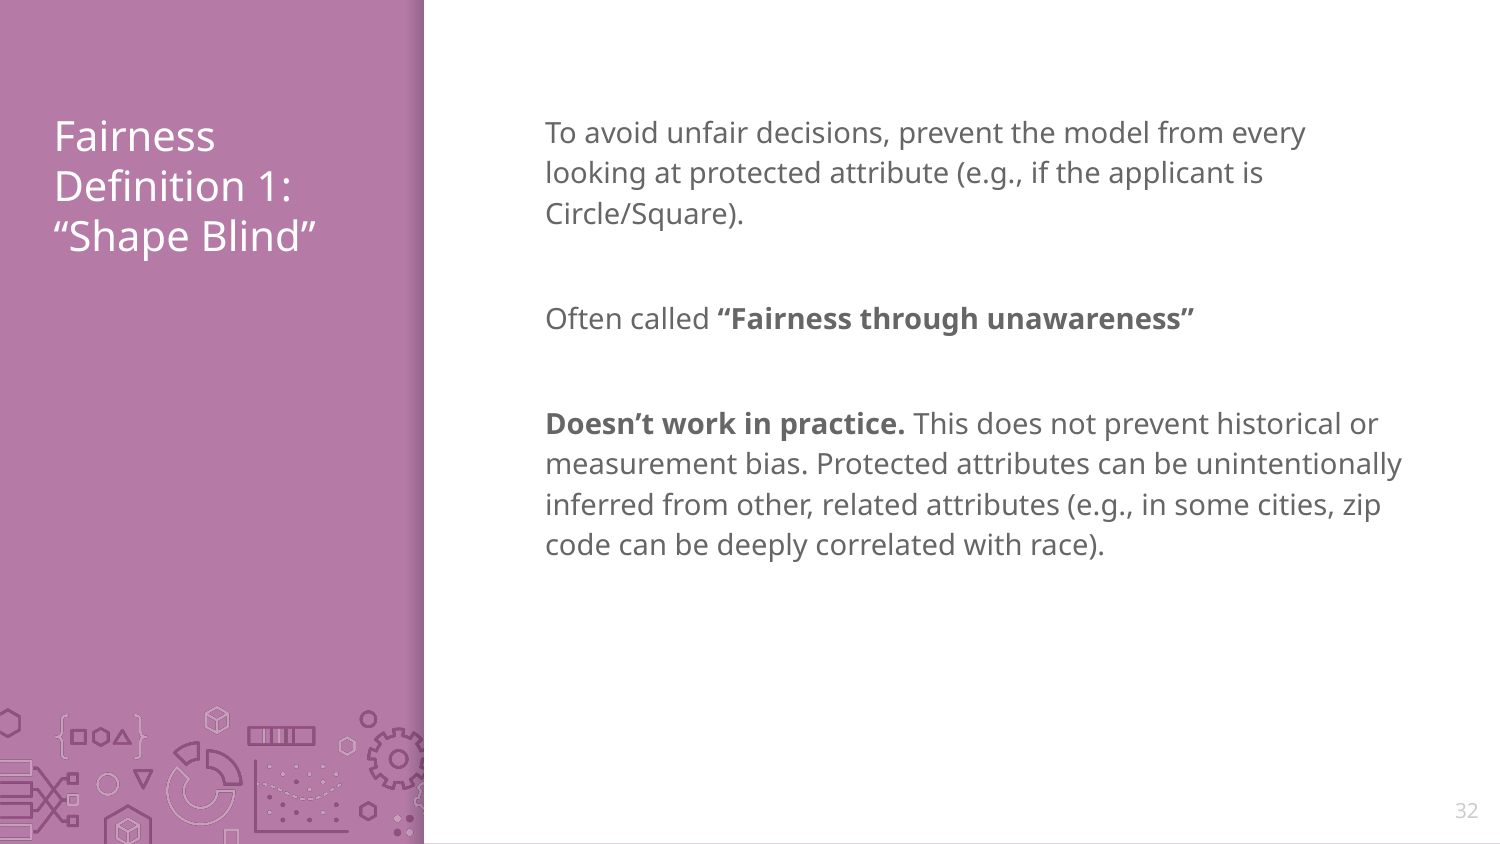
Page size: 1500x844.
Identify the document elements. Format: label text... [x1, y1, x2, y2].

title Fairness Definition 1: “Shape Blind” [38, 94, 375, 748]
list To avoid unfair decisions, prevent the model from every looking at protected attribute (e.g., if the applicant is Circle/Square). Often called “Fairness through unawareness” Doesn’t work in practice. This does not prevent historical or measurement bias. Protected attributes can be unintentionally inferred from other, related attributes (e.g., in some cities, zip code can be deeply correlated with race). [506, 94, 1425, 748]
picture [0, 701, 424, 844]
slide_number 32 [1403, 779, 1494, 844]
